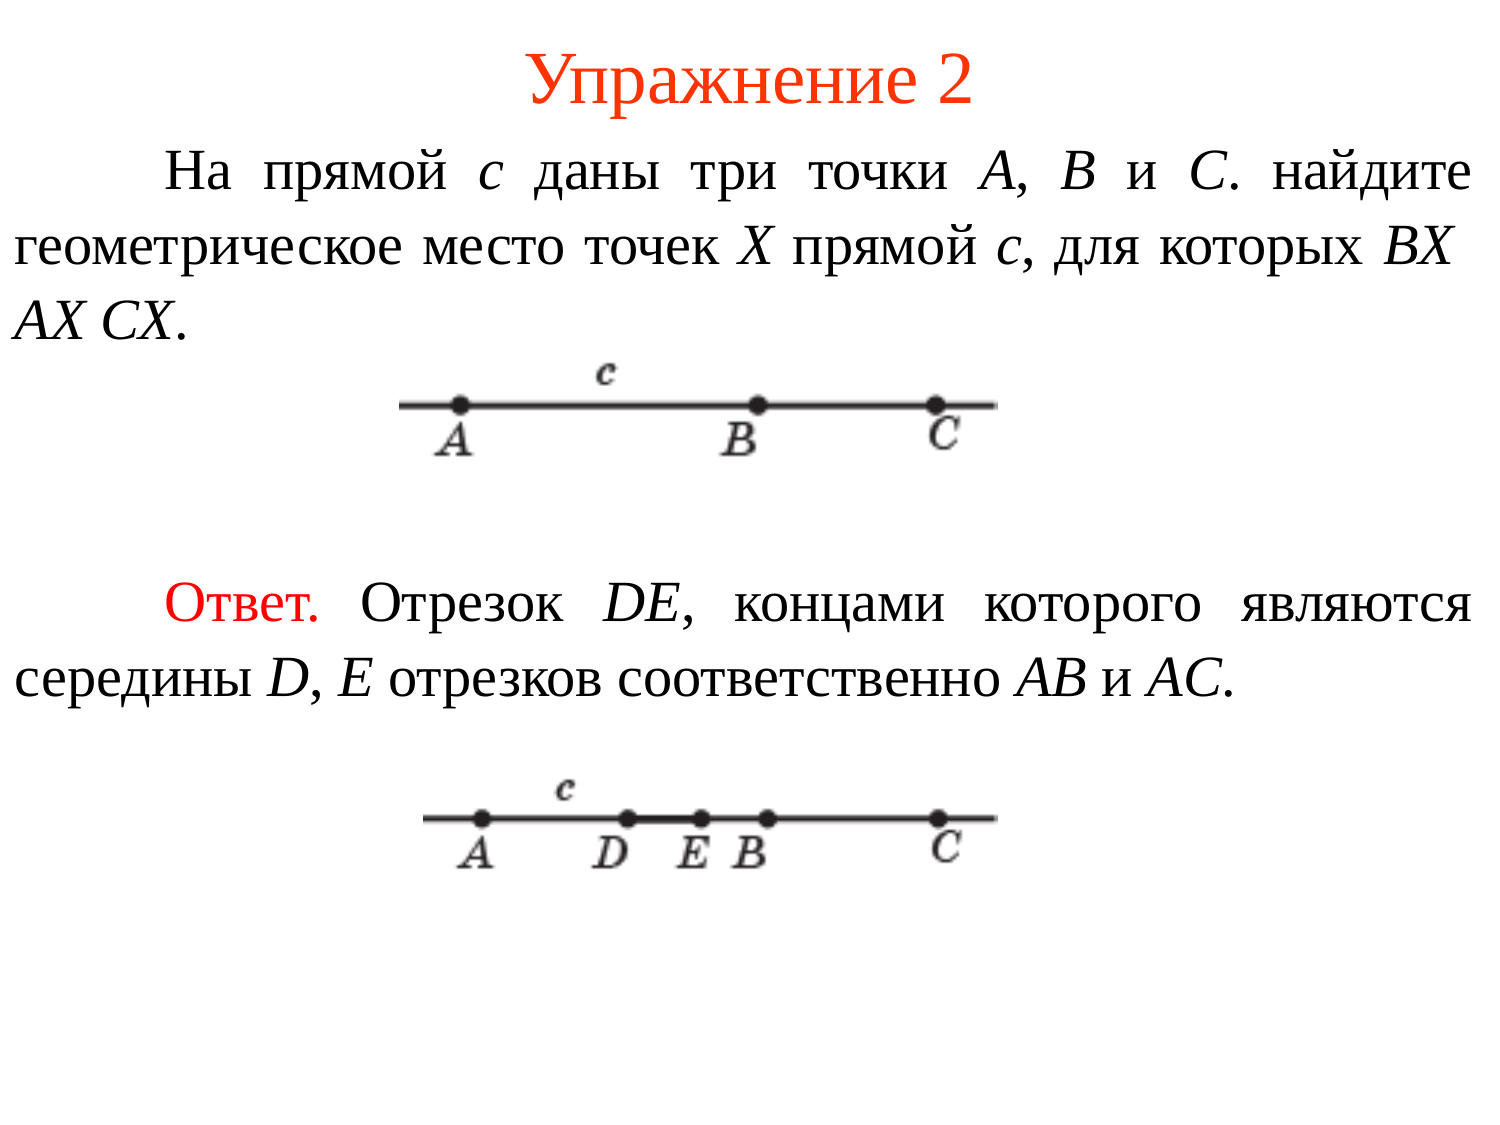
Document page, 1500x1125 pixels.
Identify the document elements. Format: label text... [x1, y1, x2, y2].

picture [399, 346, 998, 469]
title Упражнение 2 [112, 31, 1388, 116]
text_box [0, 550, 1488, 881]
